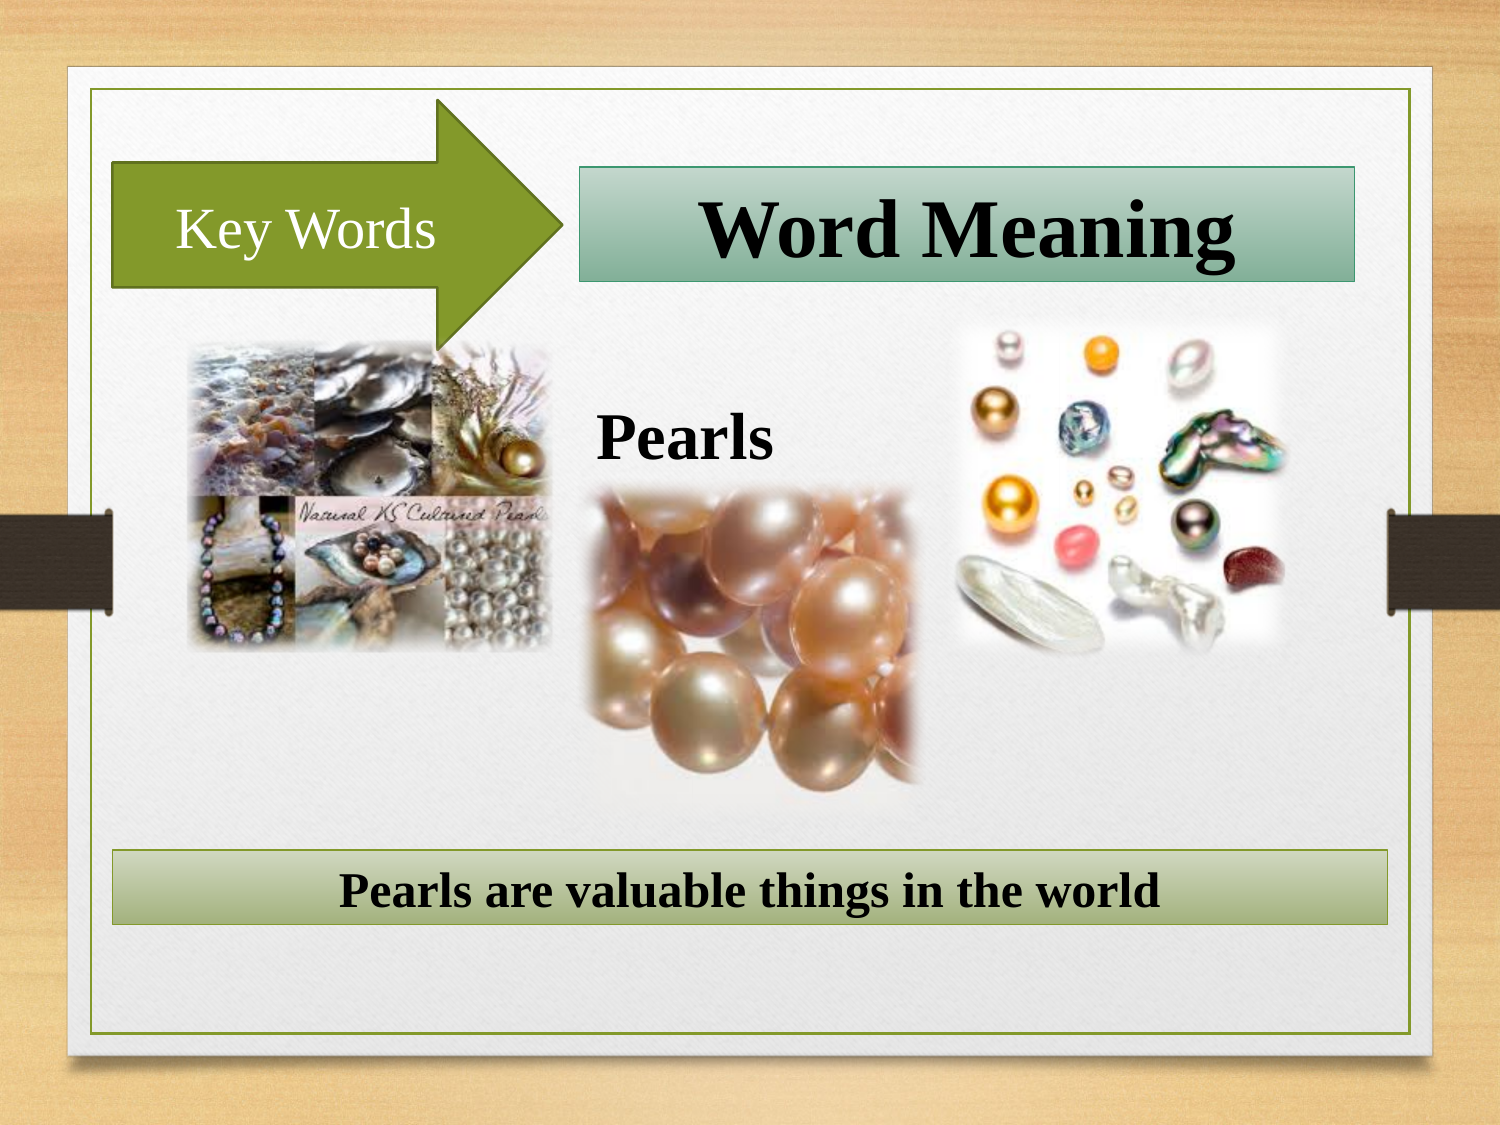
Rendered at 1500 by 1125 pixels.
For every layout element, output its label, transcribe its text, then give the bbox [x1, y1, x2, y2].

text_box Key Words [111, 98, 564, 333]
text_box Word Meaning [579, 166, 1355, 282]
text_box Pearls [581, 385, 941, 481]
text_box Pearls are valuable things in the world [112, 849, 1388, 925]
picture [0, 0, 1500, 1125]
